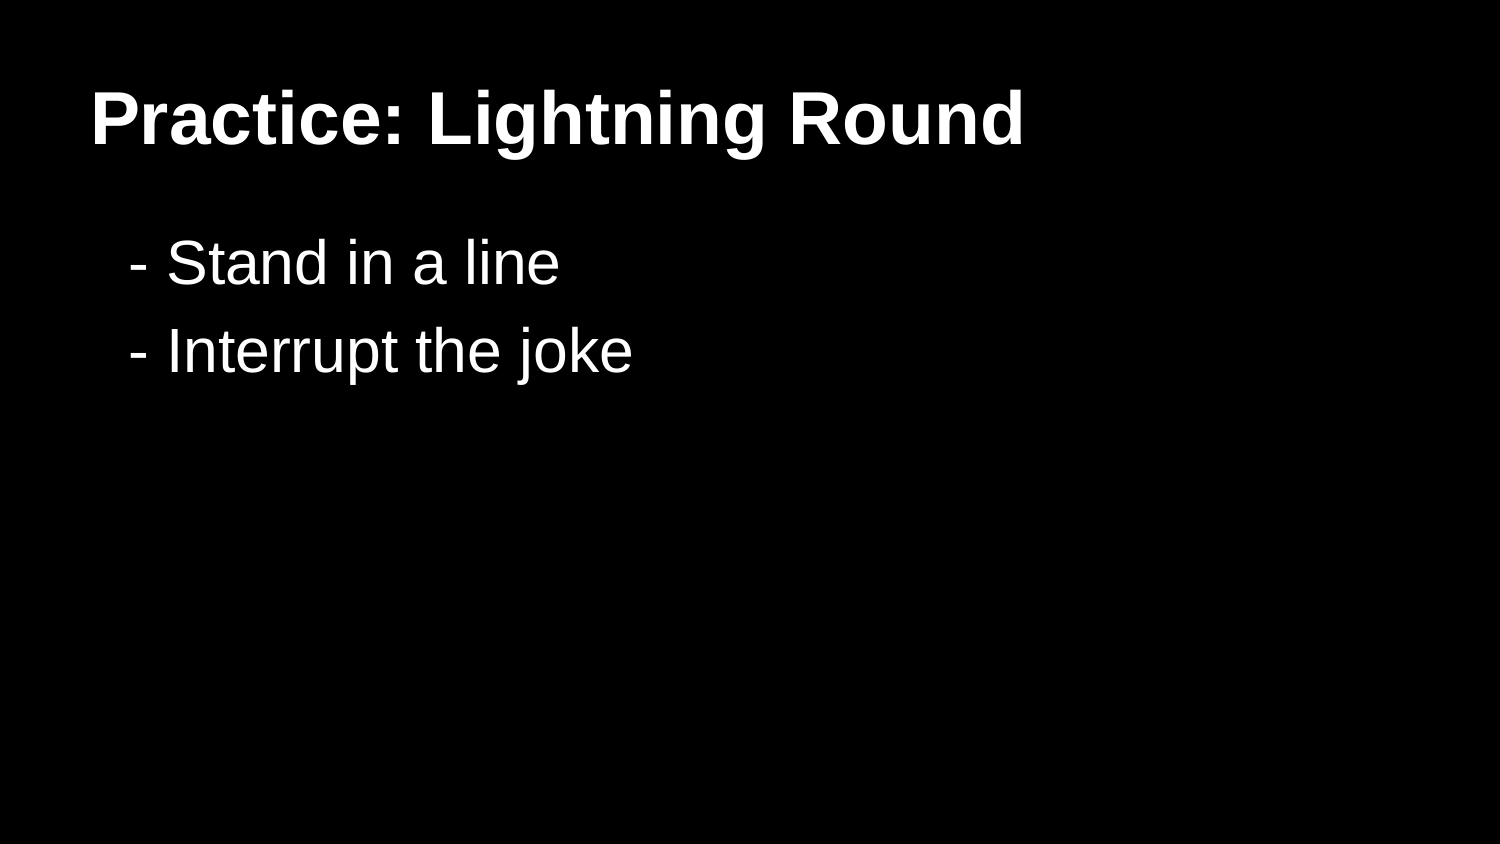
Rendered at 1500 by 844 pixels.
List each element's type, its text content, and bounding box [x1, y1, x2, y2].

title Practice: Lightning Round [75, 33, 1425, 175]
list - Stand in a line - Interrupt the joke [81, 207, 1432, 819]
